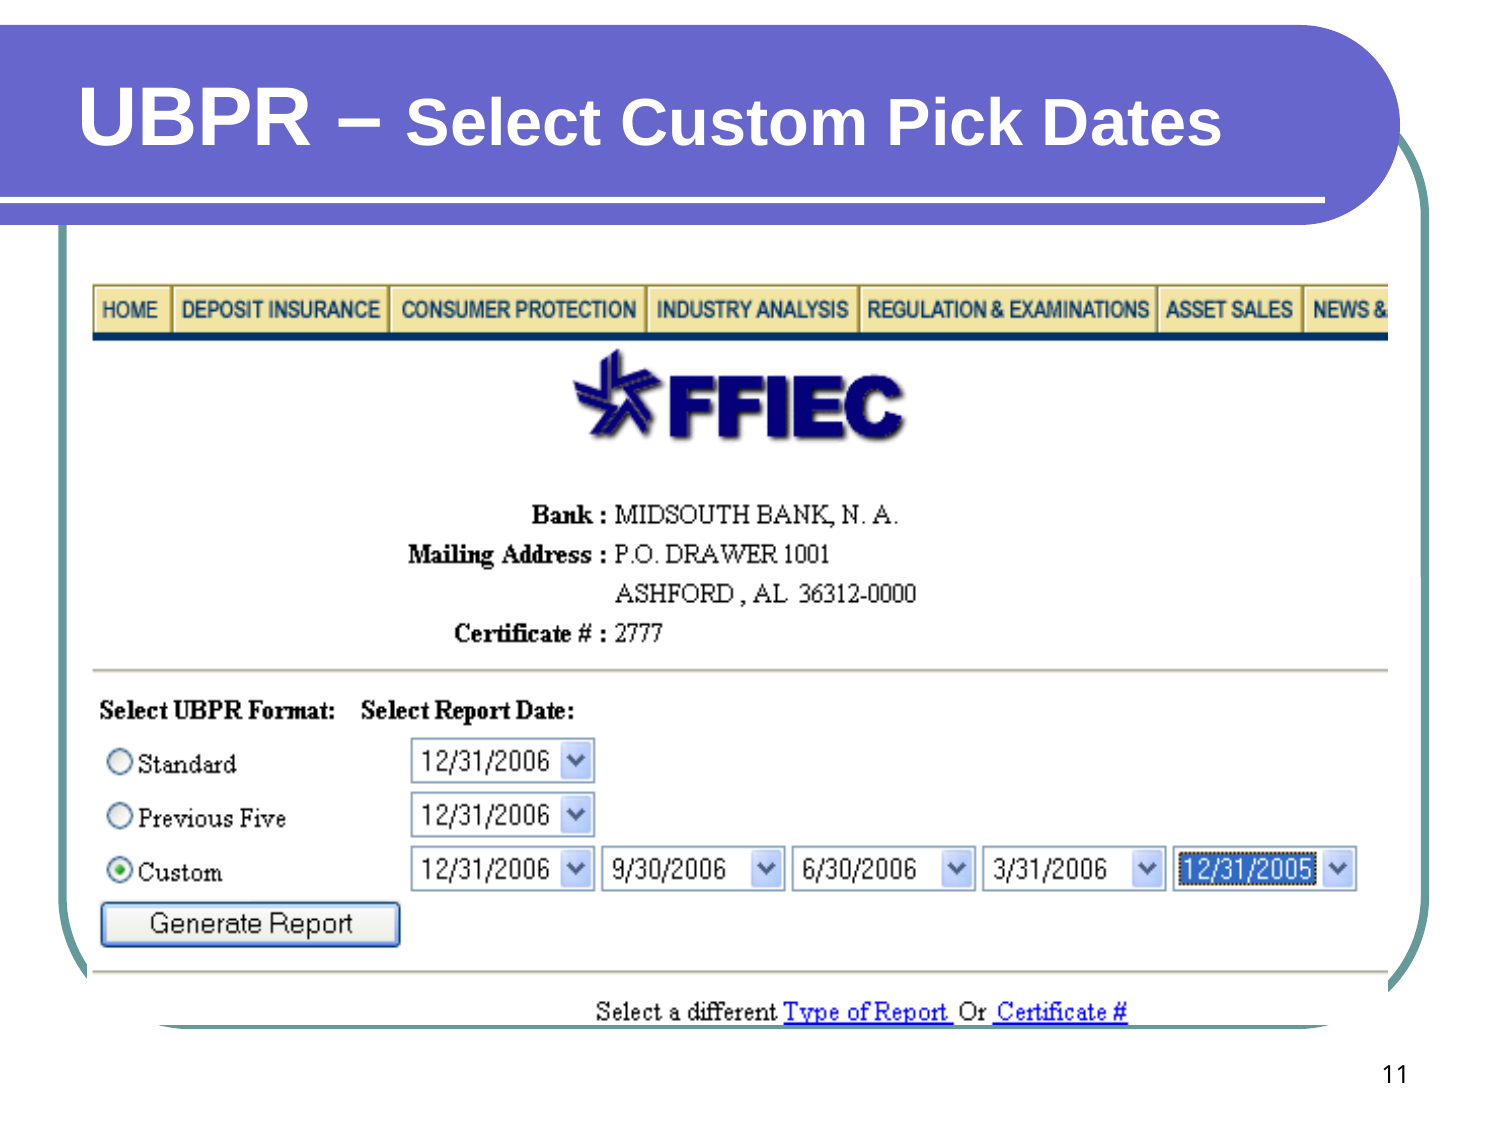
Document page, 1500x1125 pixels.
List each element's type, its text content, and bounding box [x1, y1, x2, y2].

picture [87, 283, 1388, 1026]
title UBPR – Select Custom Pick Dates [62, 37, 1347, 188]
slide_number 11 [1074, 1024, 1426, 1101]
